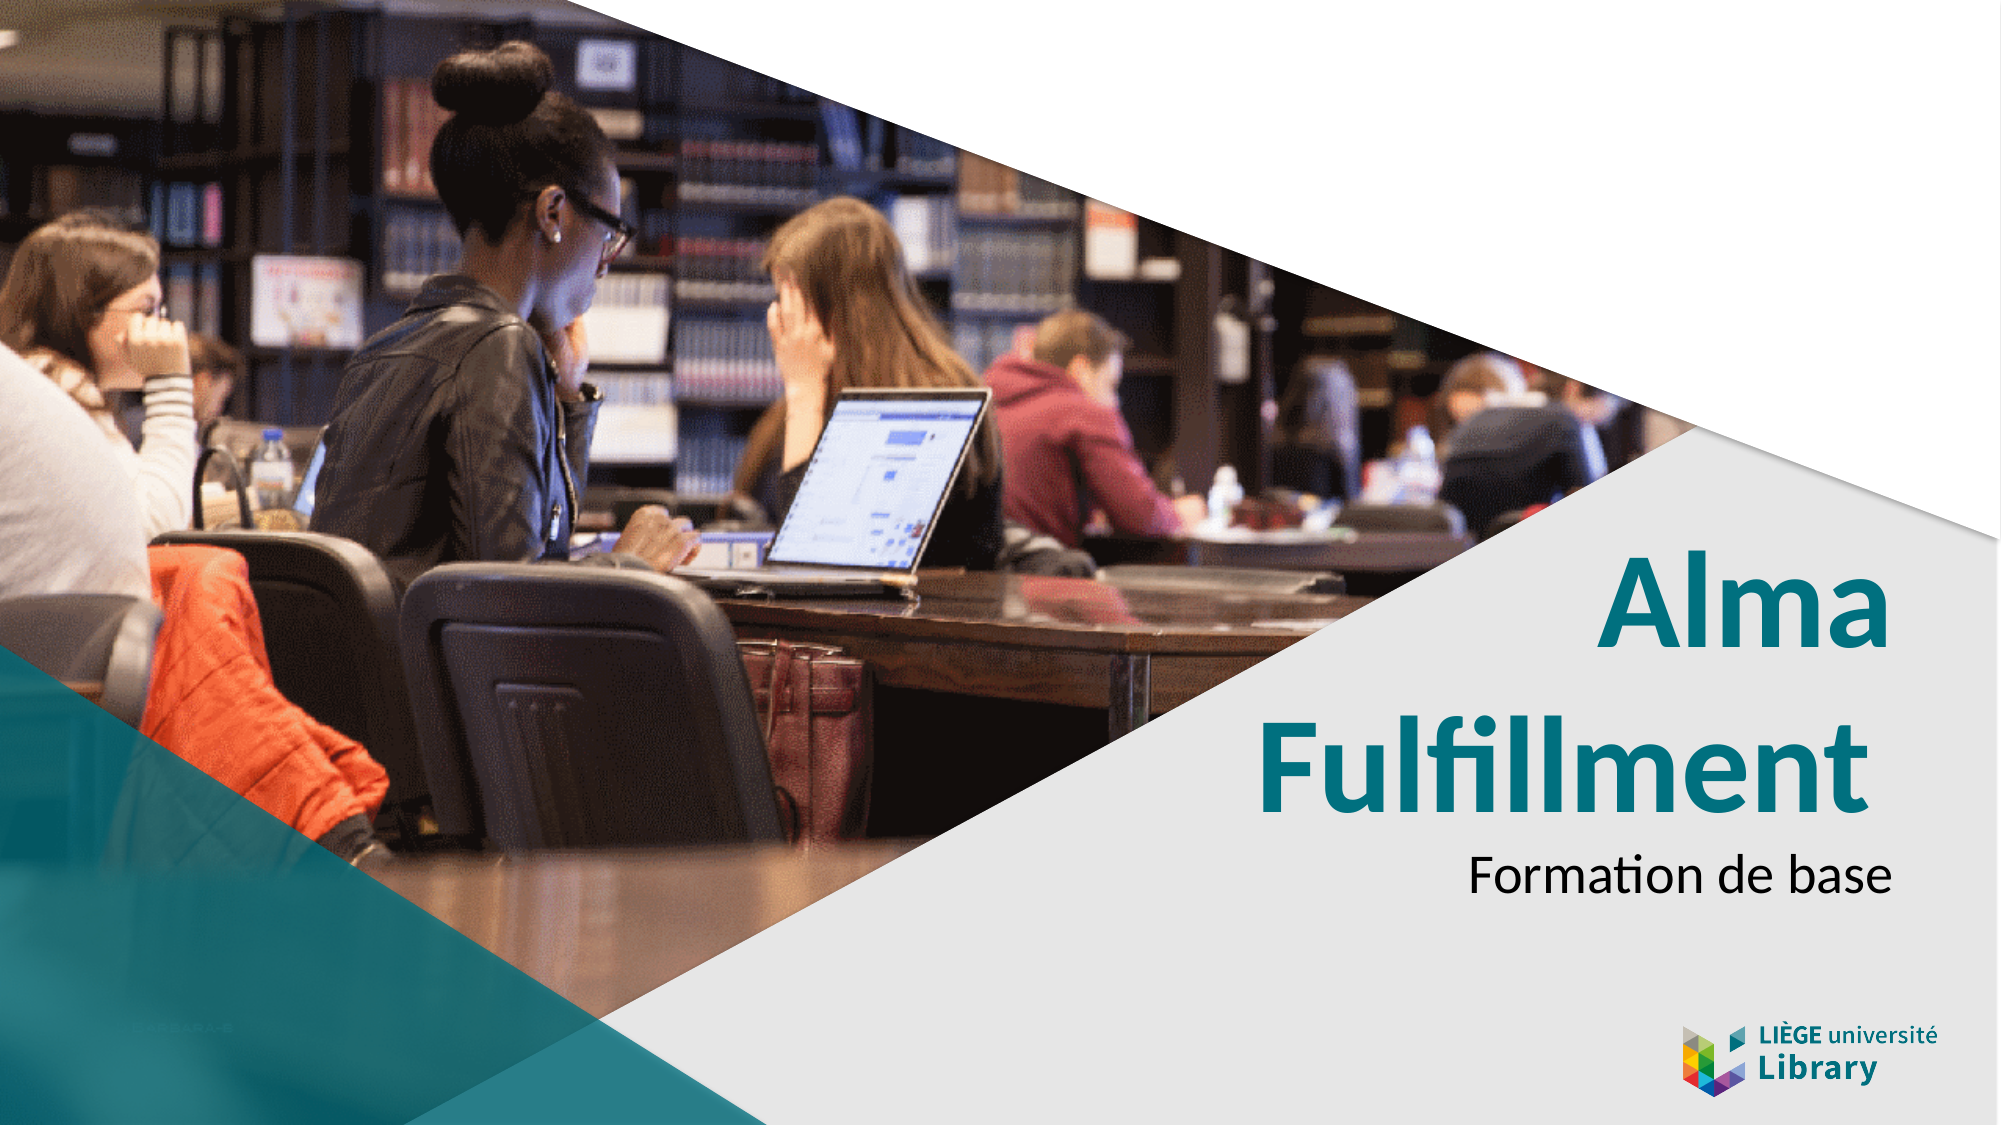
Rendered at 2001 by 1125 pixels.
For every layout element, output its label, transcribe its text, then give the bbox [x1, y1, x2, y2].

text_box Alma Fulfillment [936, 521, 1910, 830]
picture [0, 0, 1695, 1019]
subtitle Formation de base [1321, 830, 1910, 921]
picture [1656, 999, 1964, 1125]
